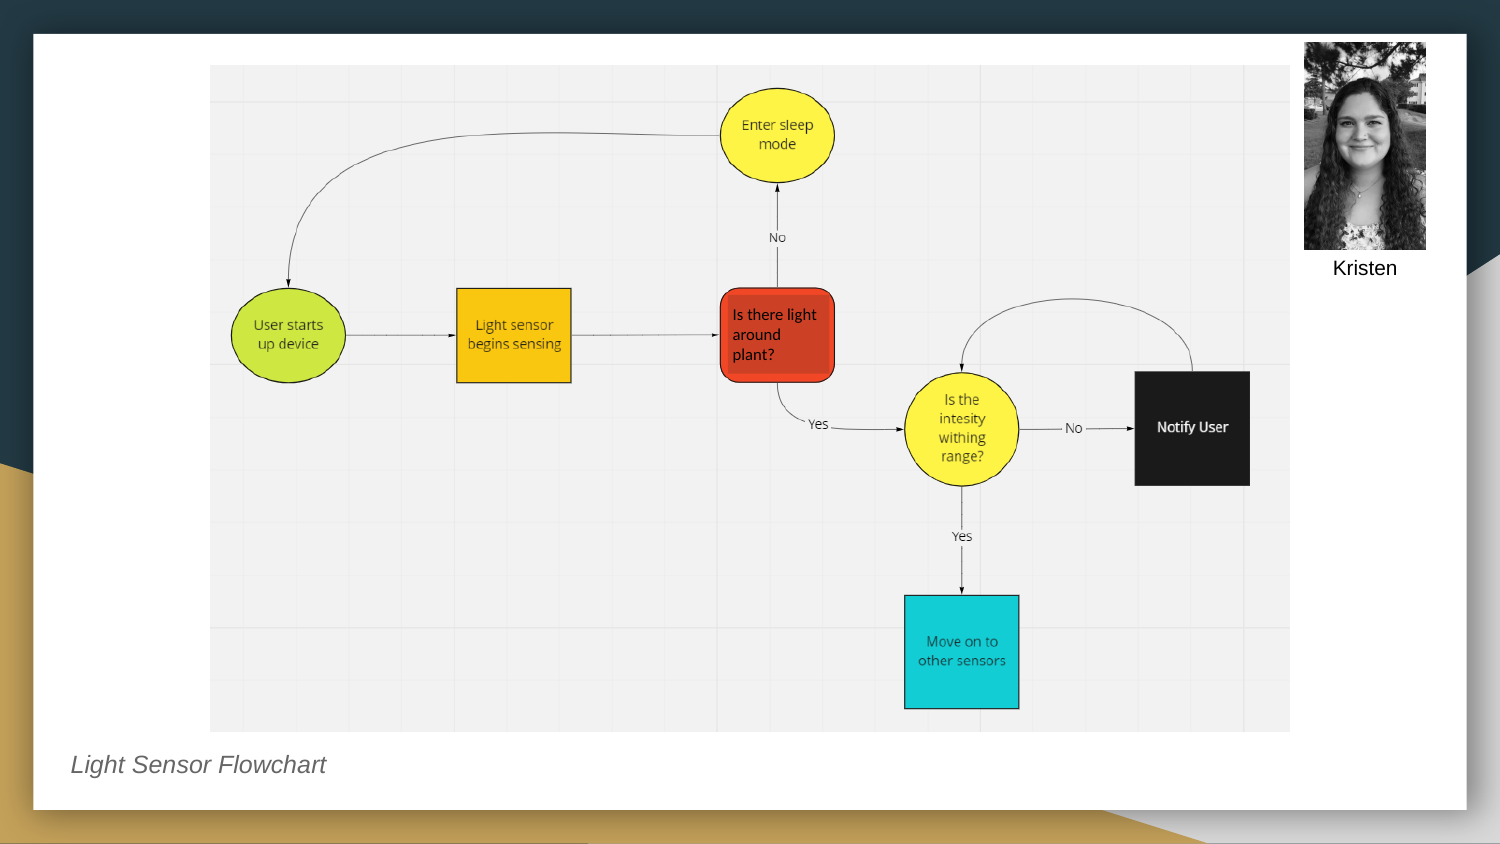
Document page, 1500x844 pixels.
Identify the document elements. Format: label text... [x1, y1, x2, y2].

text_box Light Sensor Flowchart [55, 731, 548, 795]
picture [1304, 42, 1426, 250]
picture [210, 65, 1290, 732]
text_box Kristen [1311, 257, 1419, 293]
